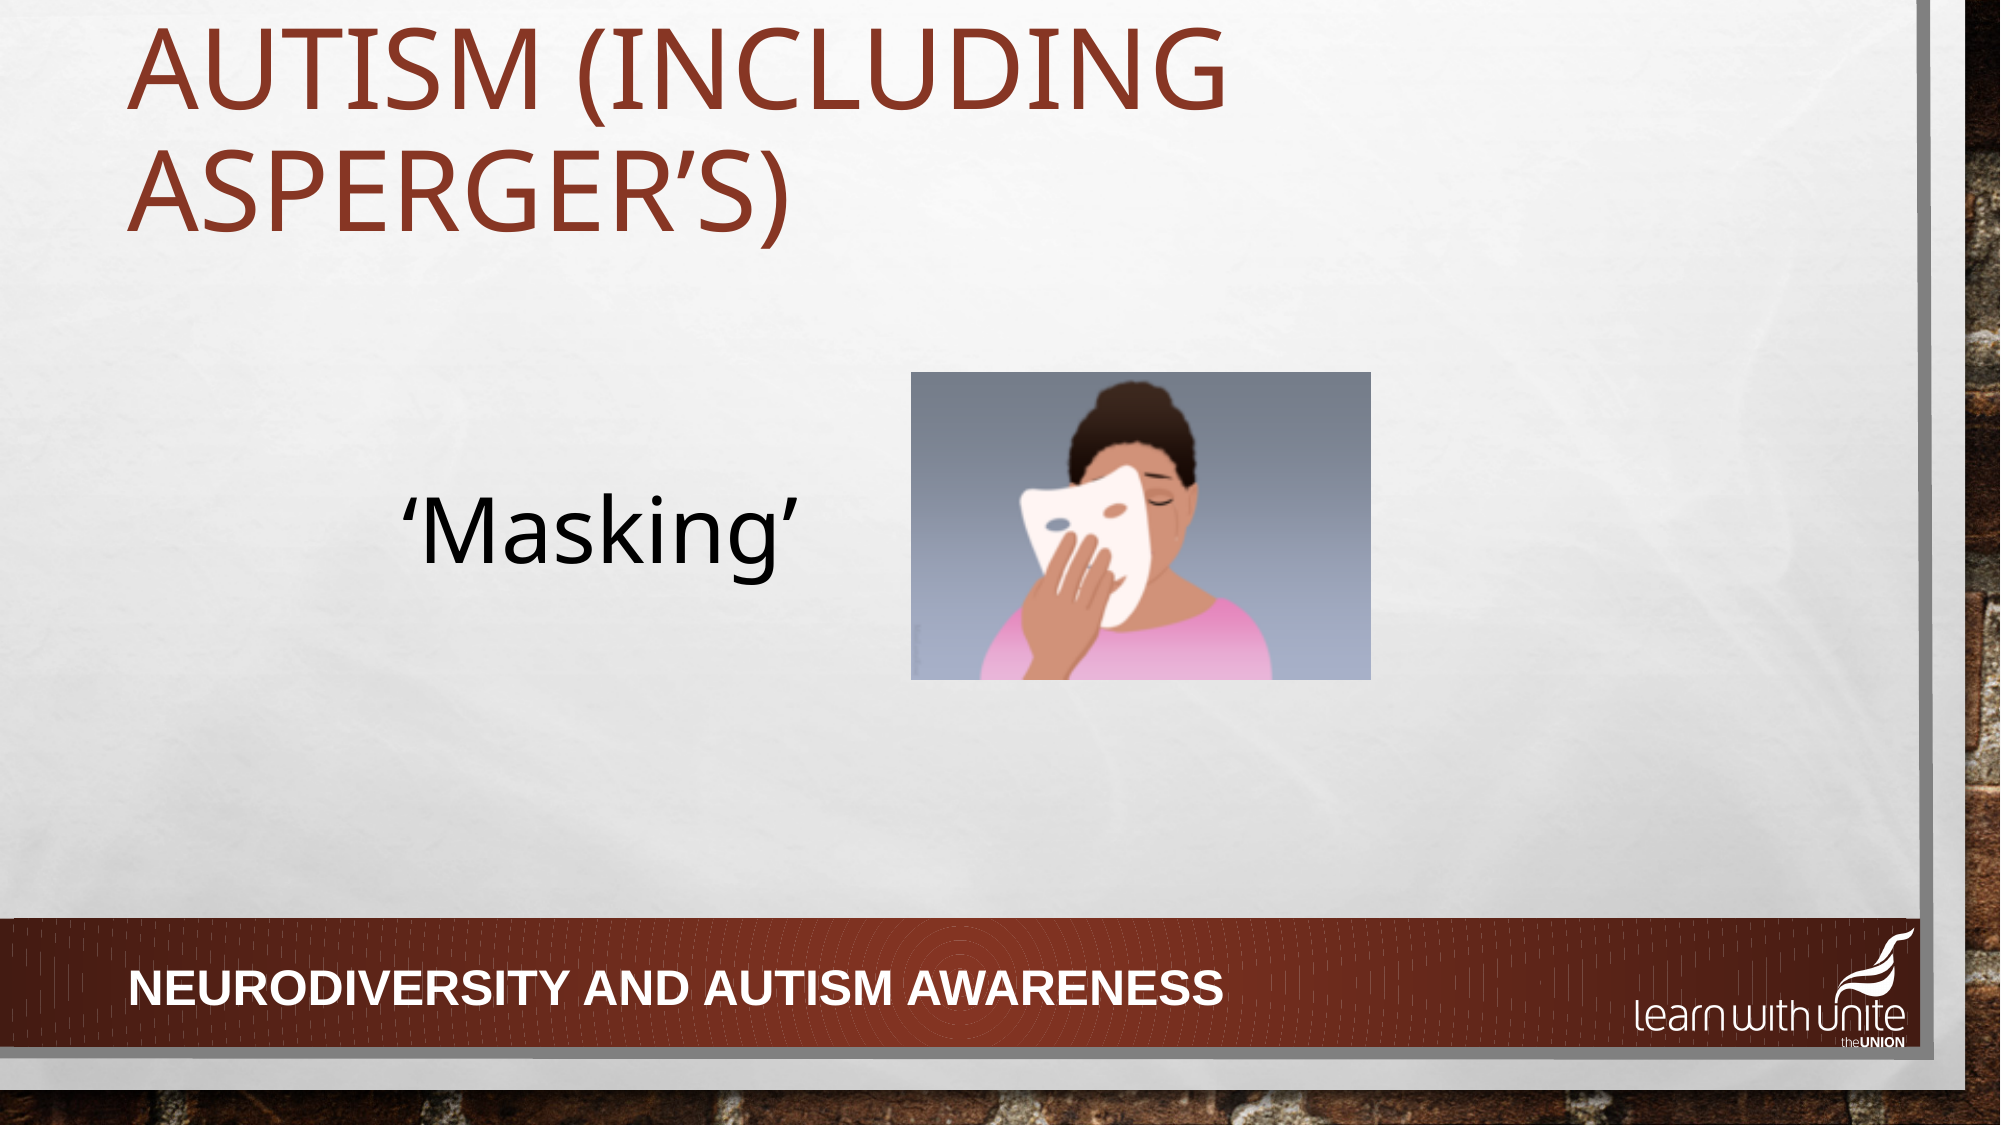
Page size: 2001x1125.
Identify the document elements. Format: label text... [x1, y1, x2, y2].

picture [1629, 918, 1921, 1066]
title AUTISM (including asperger’s) [112, 39, 1818, 229]
picture [0, 0, 2000, 1125]
footer Neurodiversity and autism awareness [112, 944, 1616, 1027]
list ‘Masking’ [87, 204, 1793, 828]
picture [911, 372, 1371, 680]
